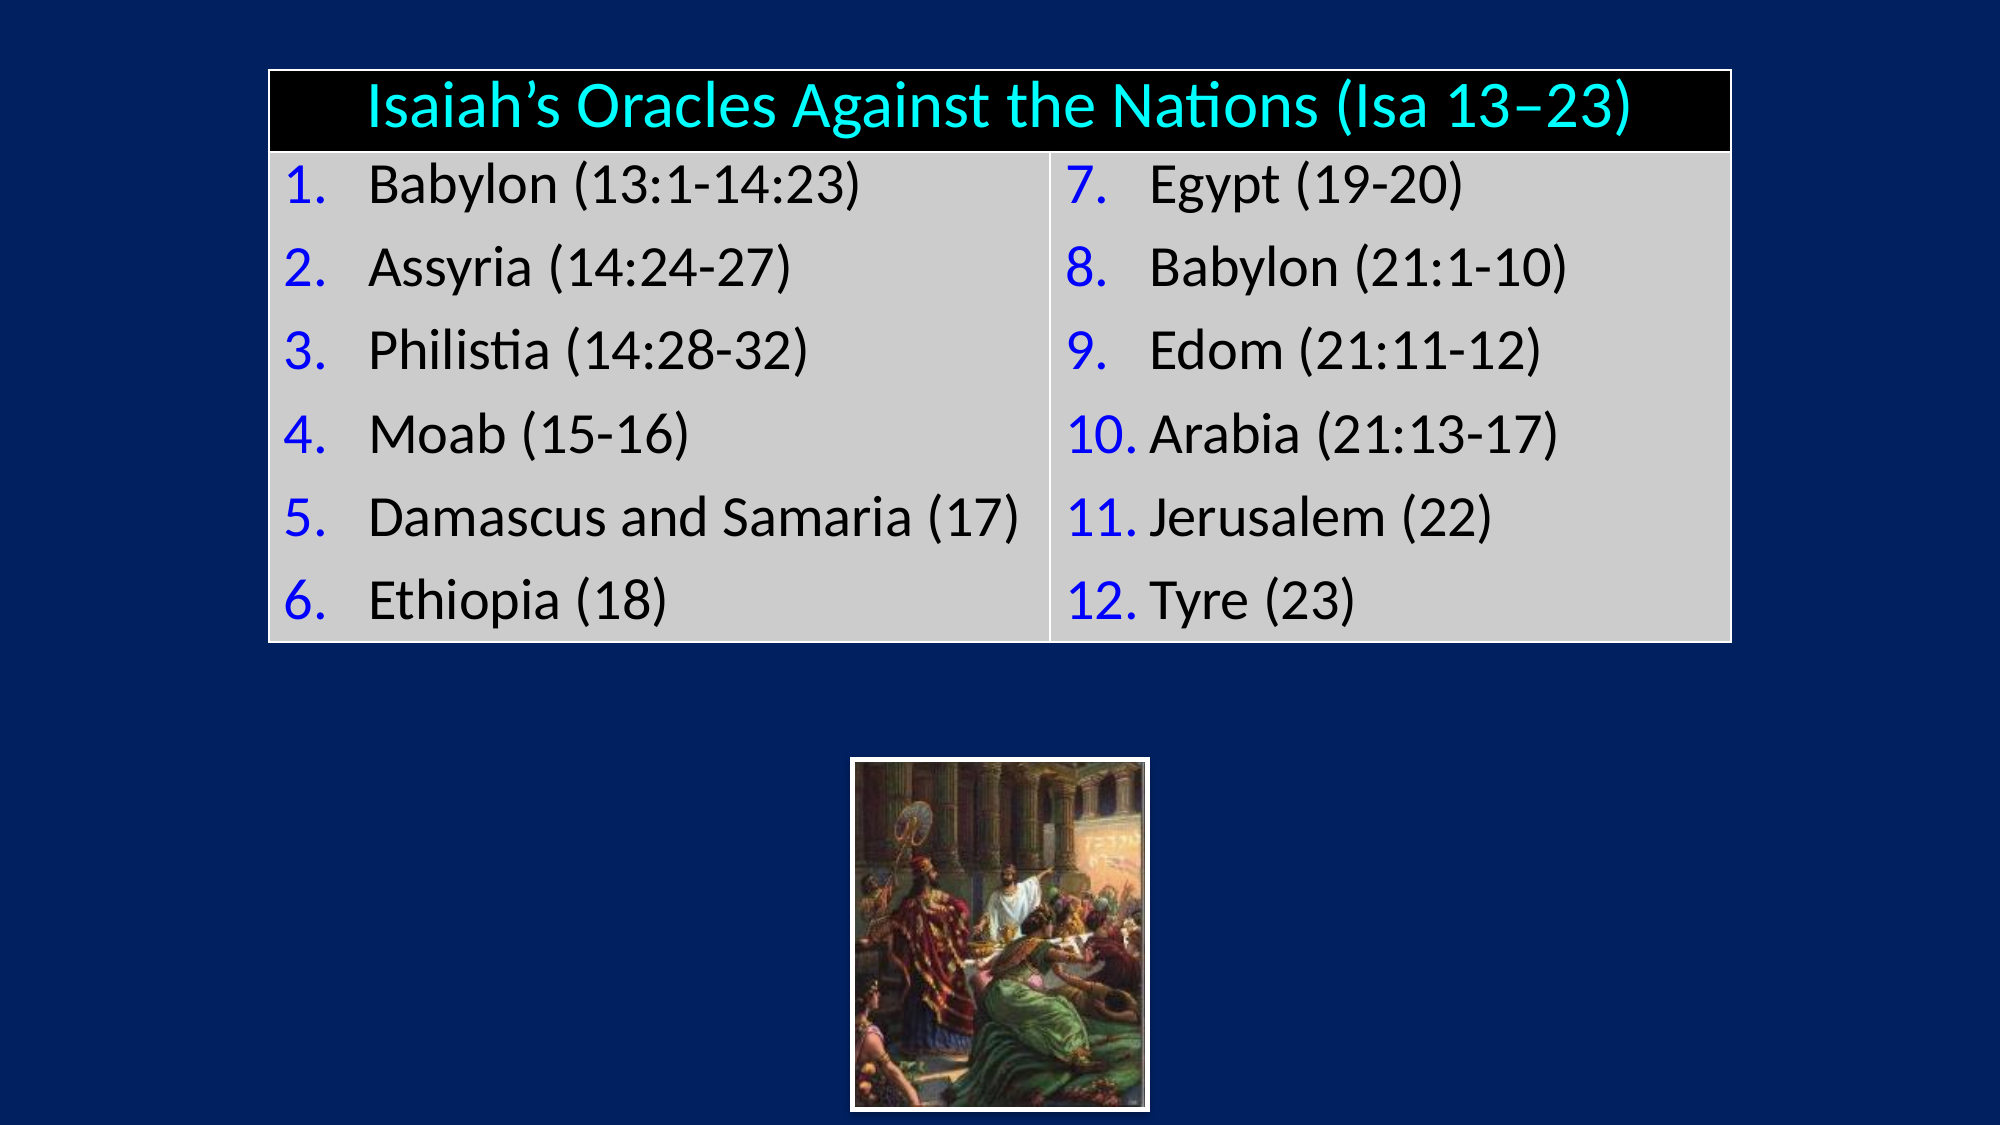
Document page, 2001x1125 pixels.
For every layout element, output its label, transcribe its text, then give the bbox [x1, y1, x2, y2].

table_cell Egypt (19-20) Babylon (21:1-10) Edom (21:11-12) Arabia (21:13-17) Jerusalem (22) Tyre (23) [1051, 153, 1730, 641]
table_header Isaiah’s Oracles Against the Nations (Isa 13–23) [270, 71, 1730, 151]
table_cell Babylon (13:1-14:23) Assyria (14:24-27) Philistia (14:28-32) Moab (15-16) Damascus and Samaria (17) Ethiopia (18) [270, 153, 1049, 641]
picture [854, 761, 1146, 1108]
